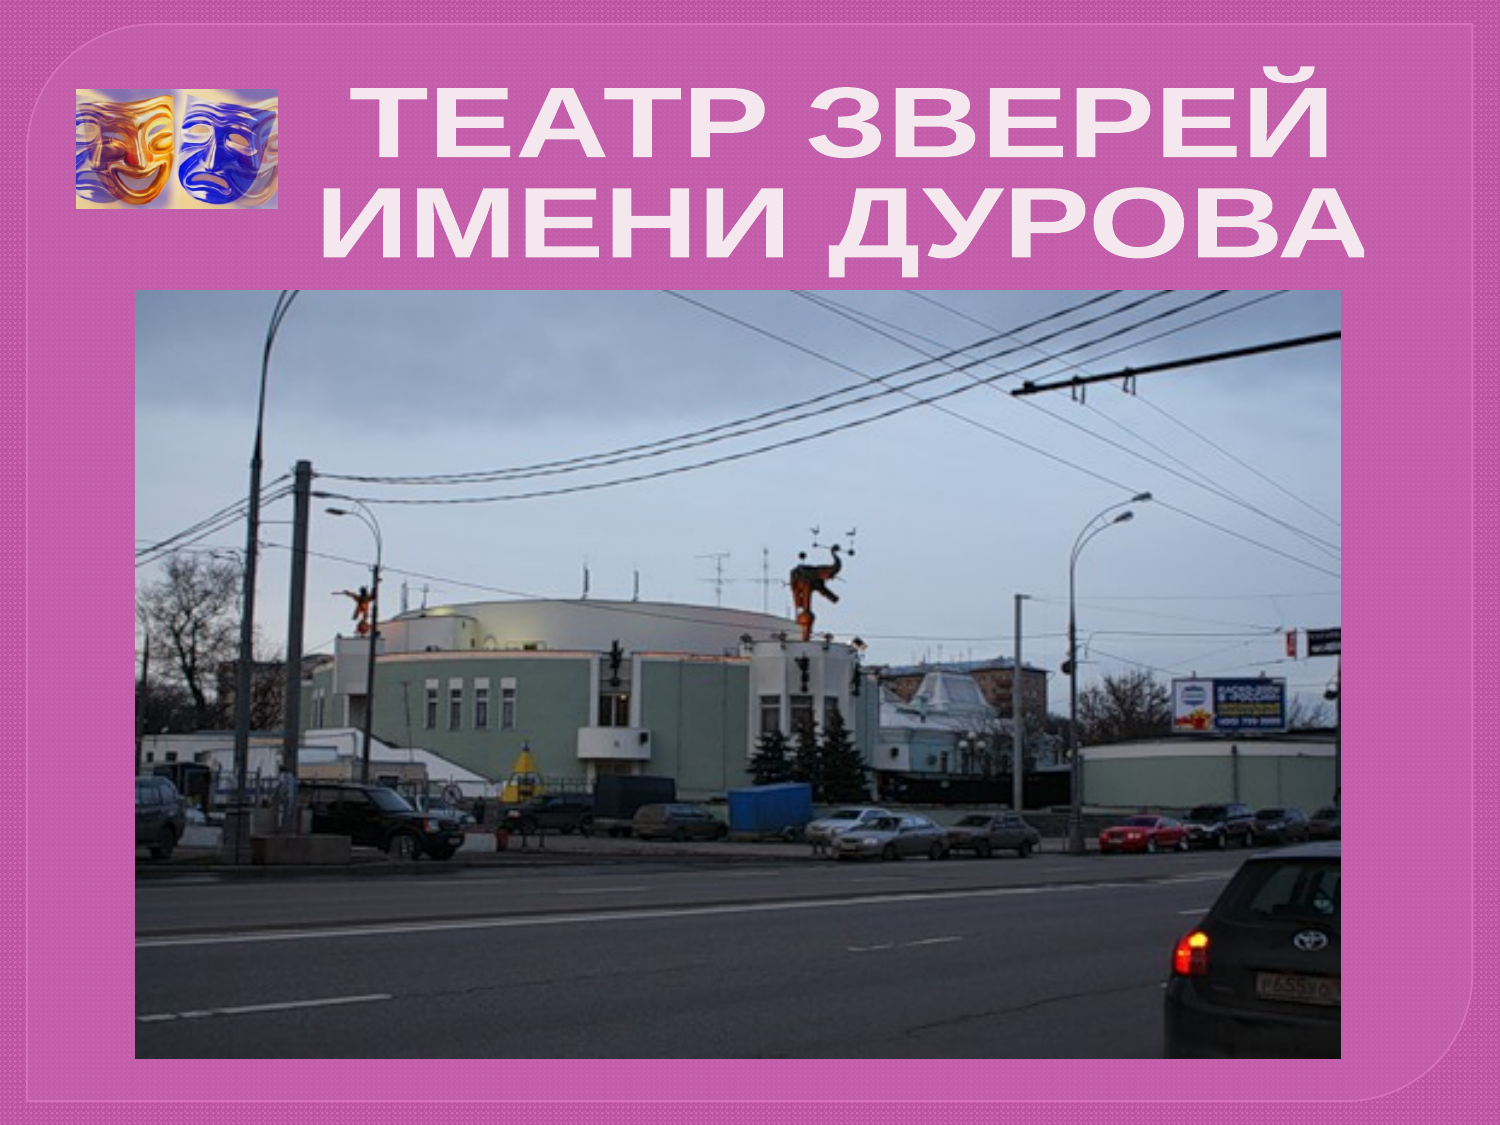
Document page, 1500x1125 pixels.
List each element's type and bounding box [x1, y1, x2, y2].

picture [135, 290, 1341, 1059]
picture [76, 89, 278, 209]
